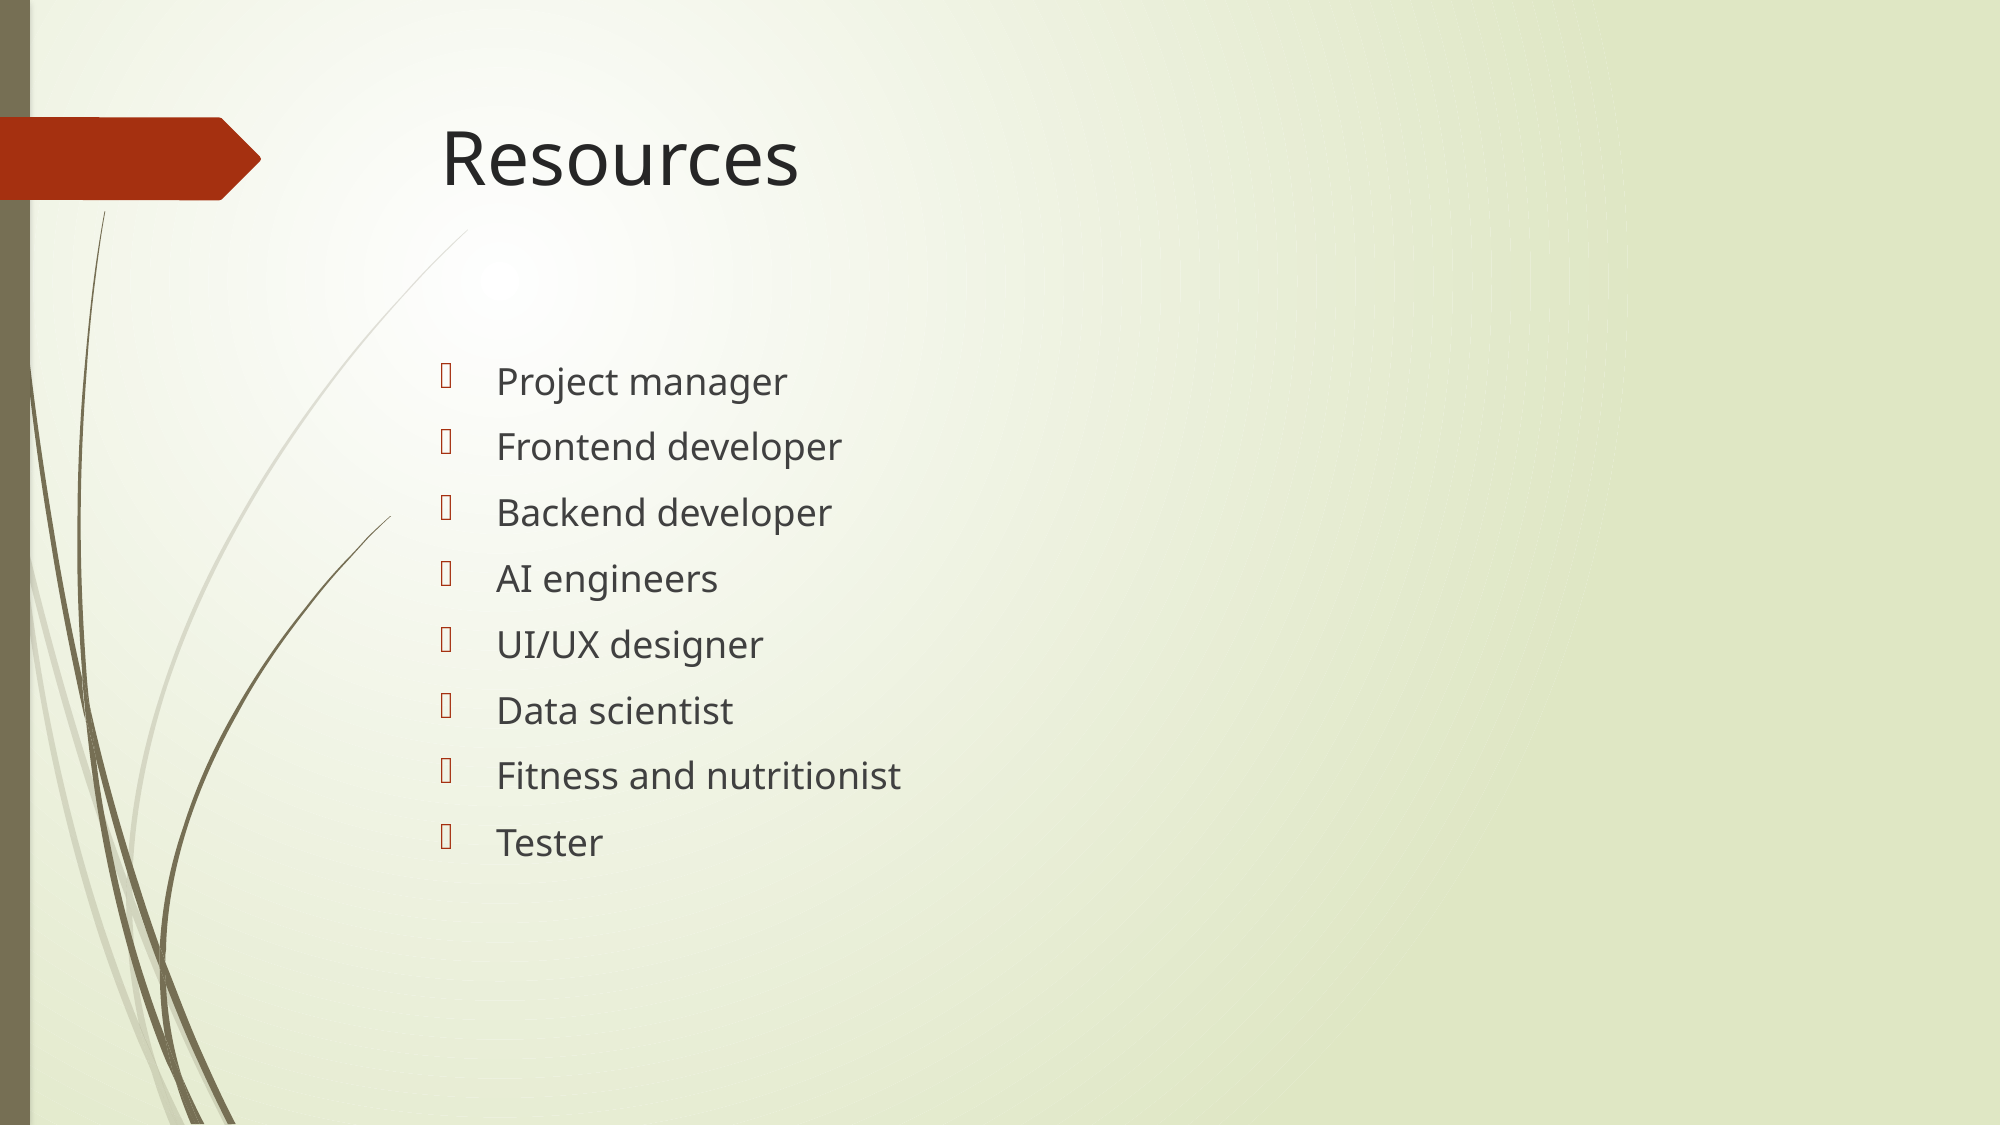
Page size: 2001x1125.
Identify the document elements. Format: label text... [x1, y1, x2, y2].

title Resources [425, 102, 1888, 313]
list Project manager Frontend developer Backend developer AI engineers UI/UX designer Data scientist Fitness and nutritionist Tester [424, 350, 1888, 970]
